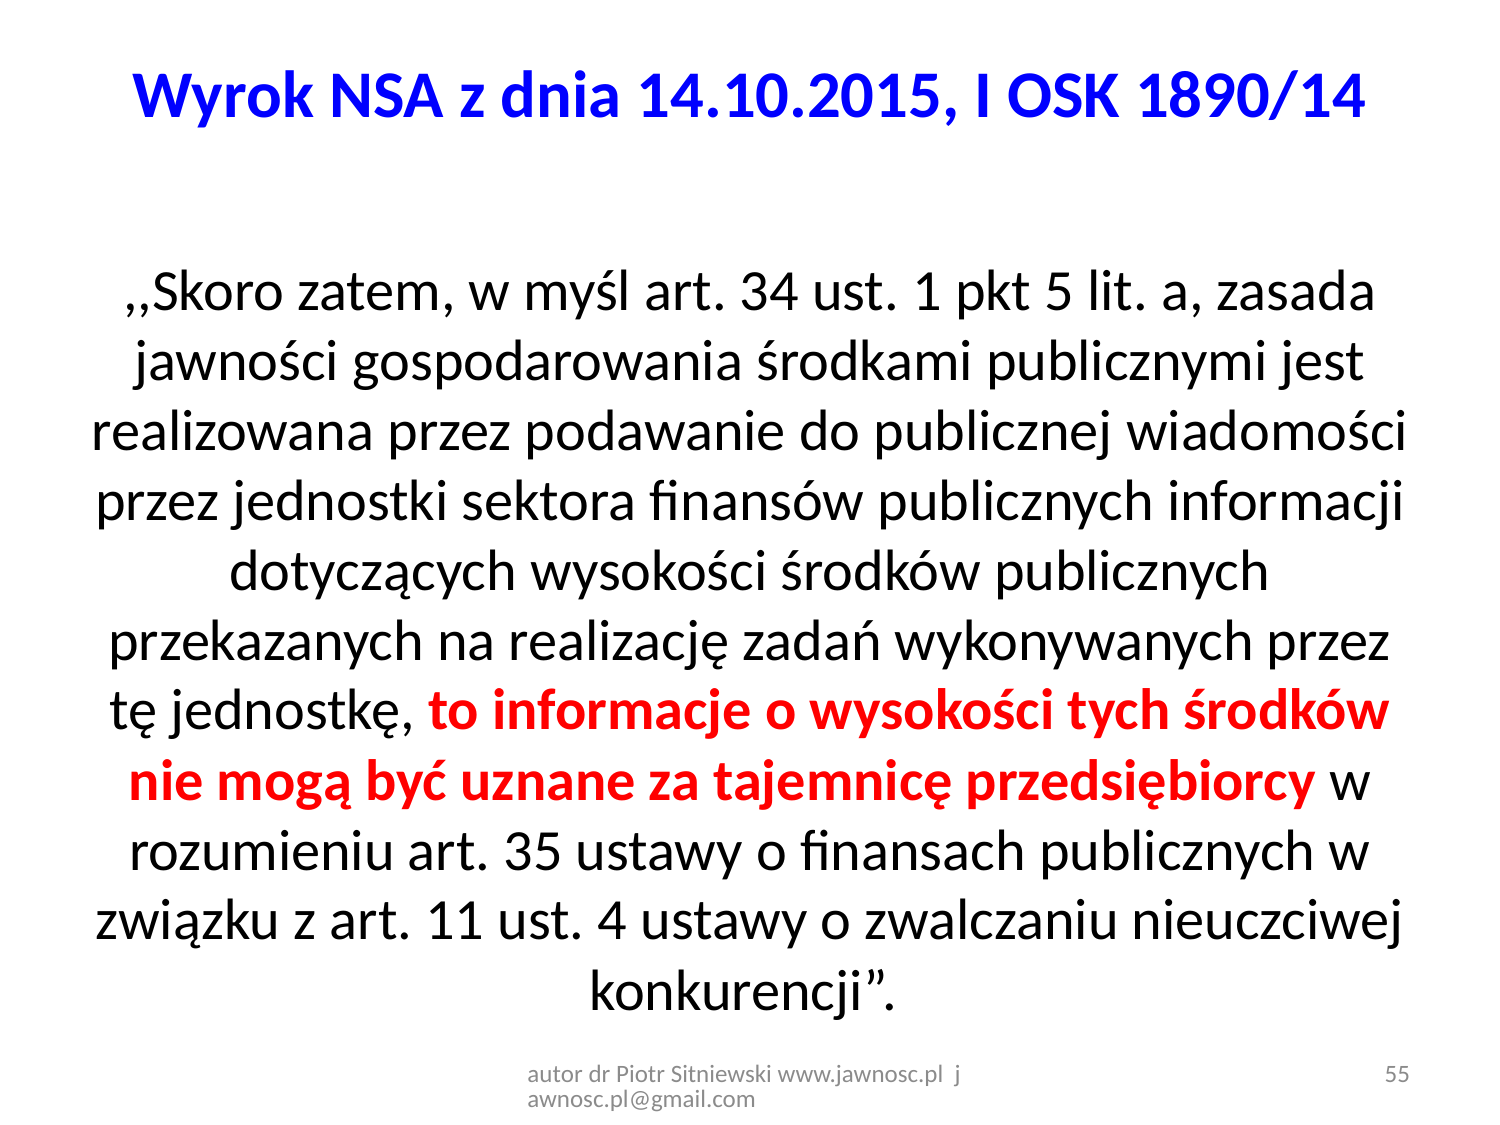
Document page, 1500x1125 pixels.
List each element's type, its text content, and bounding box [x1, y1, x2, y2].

footer autor dr Piotr Sitniewski www.jawnosc.pl jawnosc.pl@gmail.com [512, 1042, 988, 1103]
title Wyrok NSA z dnia 14.10.2015, I OSK 1890/14 [75, 45, 1425, 138]
list ,,Skoro zatem, w myśl art. 34 ust. 1 pkt 5 lit. a, zasada jawności gospodarowania środkami publicznymi jest realizowana przez podawanie do publicznej wiadomości przez jednostki sektora finansów publicznych informacji dotyczących wysokości środków publicznych przekazanych na realizację zadań wykonywanych przez tę jednostkę, to informacje o wysokości tych środków nie mogą być uznane za tajemnicę przedsiębiorcy w rozumieniu art. 35 ustawy o finansach publicznych w związku z art. 11 ust. 4 ustawy o zwalczaniu nieuczciwej konkurencji”. [75, 172, 1425, 1059]
slide_number 55 [1074, 1042, 1425, 1103]
